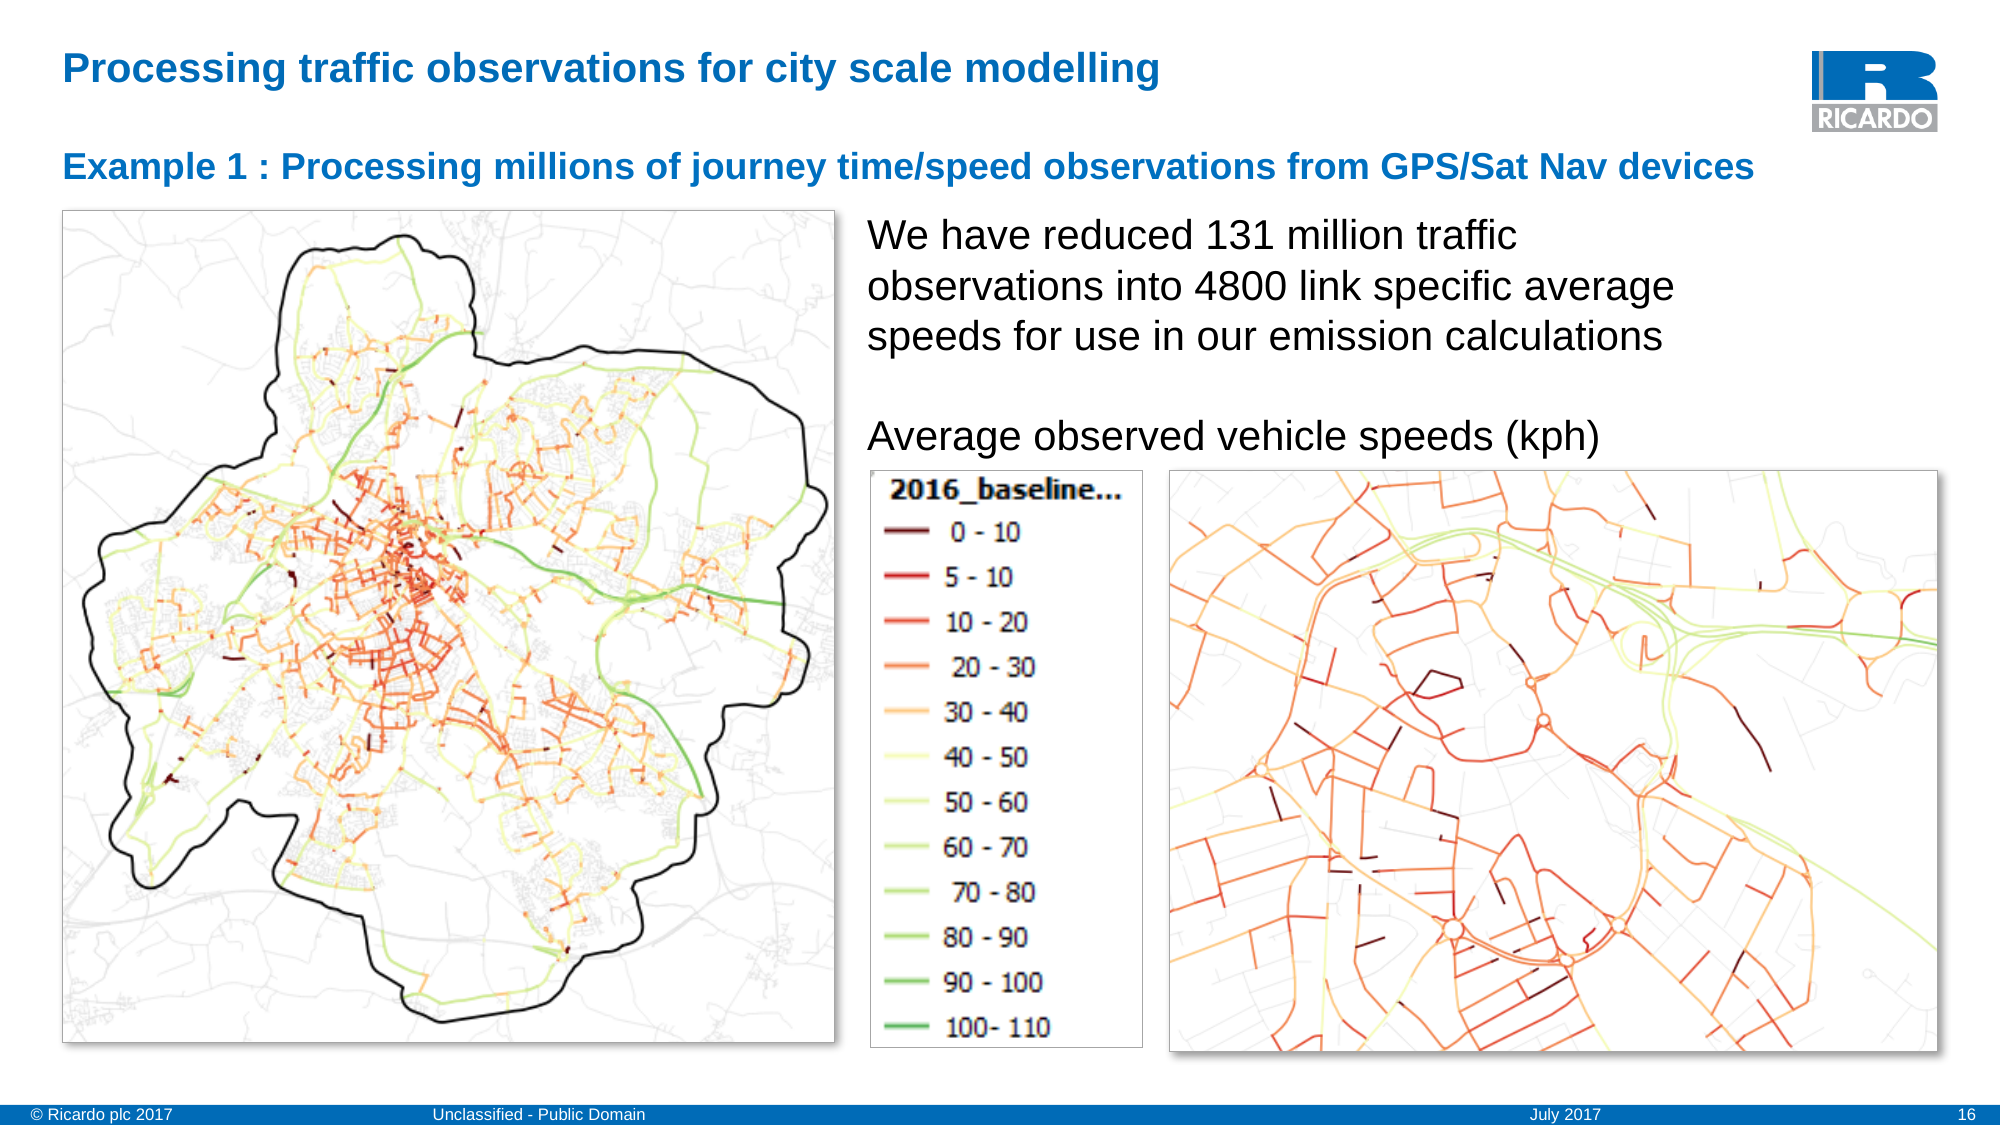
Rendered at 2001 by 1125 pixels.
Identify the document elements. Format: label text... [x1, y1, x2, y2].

picture [1812, 51, 1938, 132]
picture [870, 470, 1143, 1048]
list Example 1 : Processing millions of journey time/speed observations from GPS/Sat Nav devices [61, 141, 2000, 411]
picture [62, 210, 835, 1043]
picture [1169, 470, 1938, 1052]
text_box We have reduced 131 million traffic observations into 4800 link specific average speeds for use in our emission calculations Average observed vehicle speeds (kph) [861, 202, 1709, 465]
title Processing traffic observations for city scale modelling [61, 40, 1709, 93]
